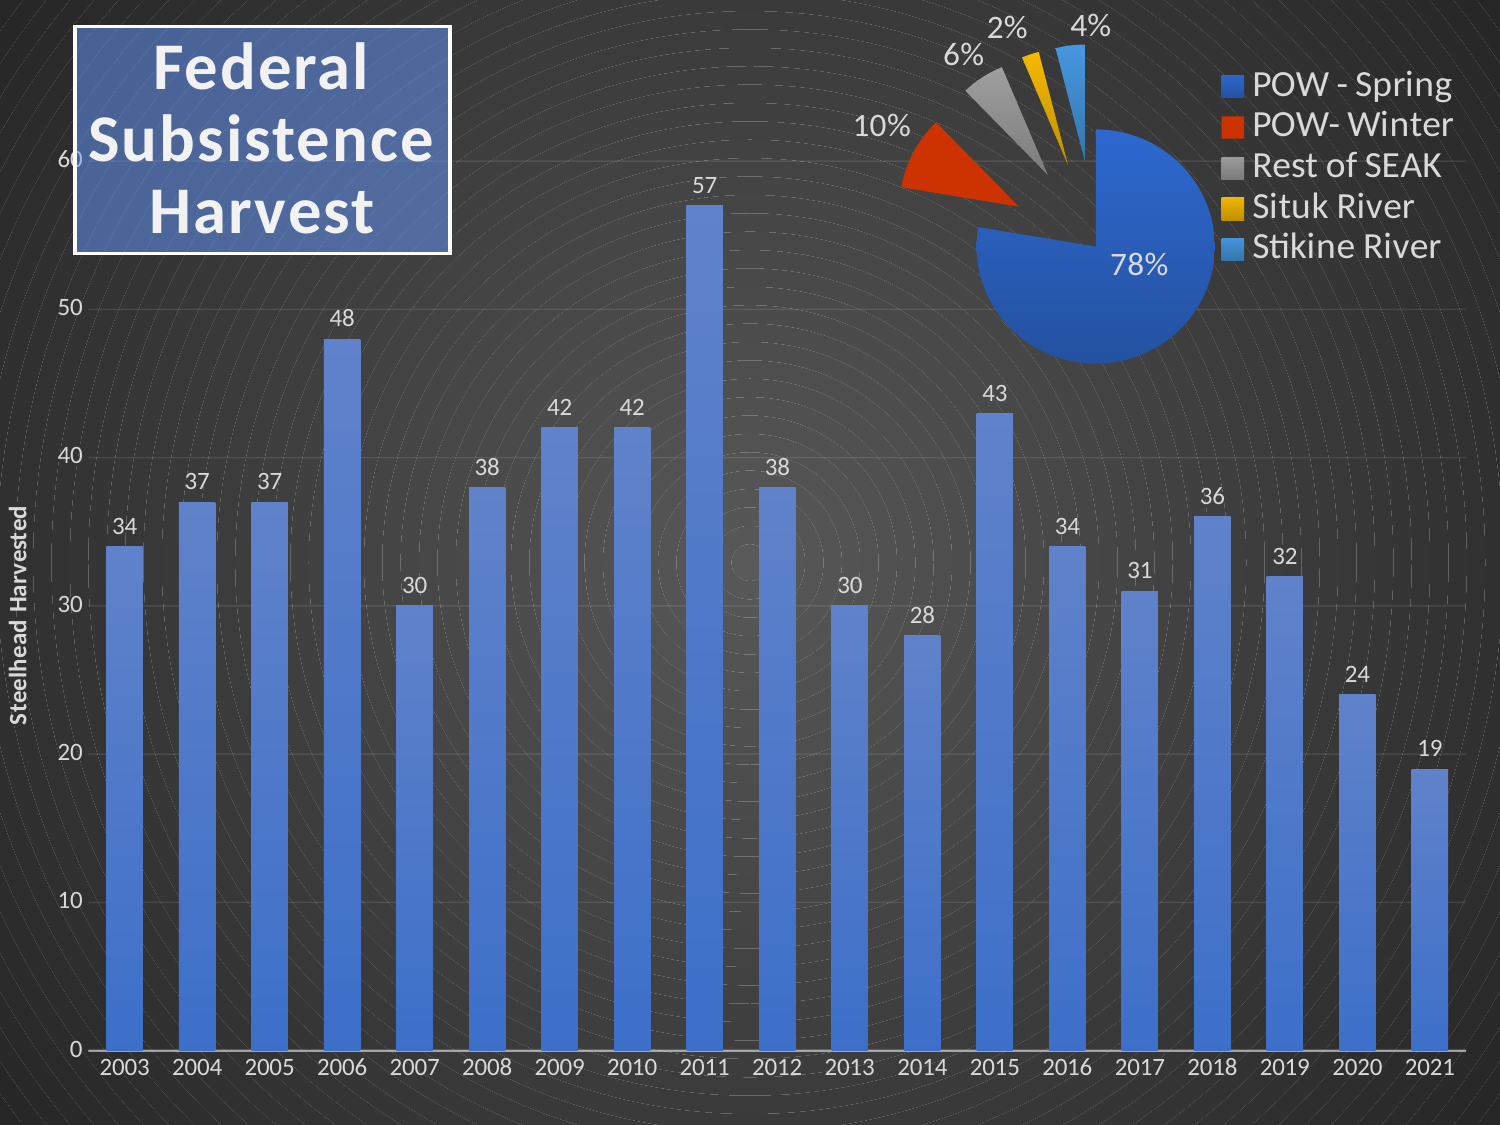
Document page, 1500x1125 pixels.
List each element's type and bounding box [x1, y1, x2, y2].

chart [0, 0, 1500, 1125]
